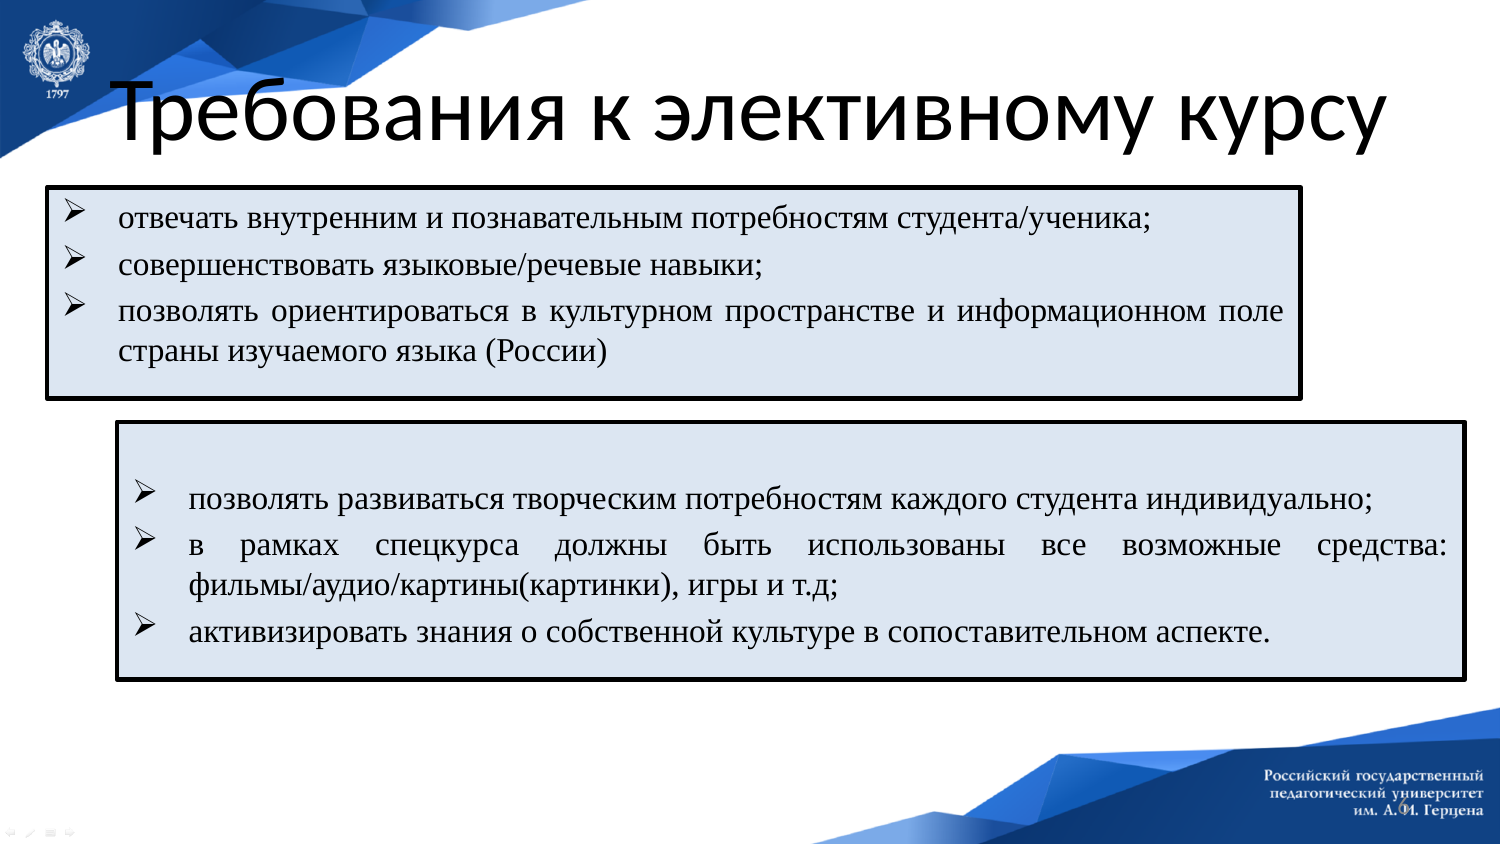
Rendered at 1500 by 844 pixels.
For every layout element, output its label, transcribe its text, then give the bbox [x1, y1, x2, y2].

picture [0, 0, 1500, 844]
list отвечать внутренним и познавательным потребностям студента/ученика; совершенствовать языковые/речевые навыки; позволять ориентироваться в культурном пространстве и информационном поле страны изучаемого языка (России) [46, 187, 1301, 399]
list позволять развиваться творческим потребностям каждого студента индивидуально; в рамках спецкурса должны быть использованы все возможные средства: фильмы/аудио/картины(картинки), игры и т.д; активизировать знания о собственной культуре в сопоставительном аспекте. [117, 421, 1465, 680]
slide_number 6 [1074, 782, 1425, 827]
title Требования к элективному курсу [75, 33, 1425, 175]
